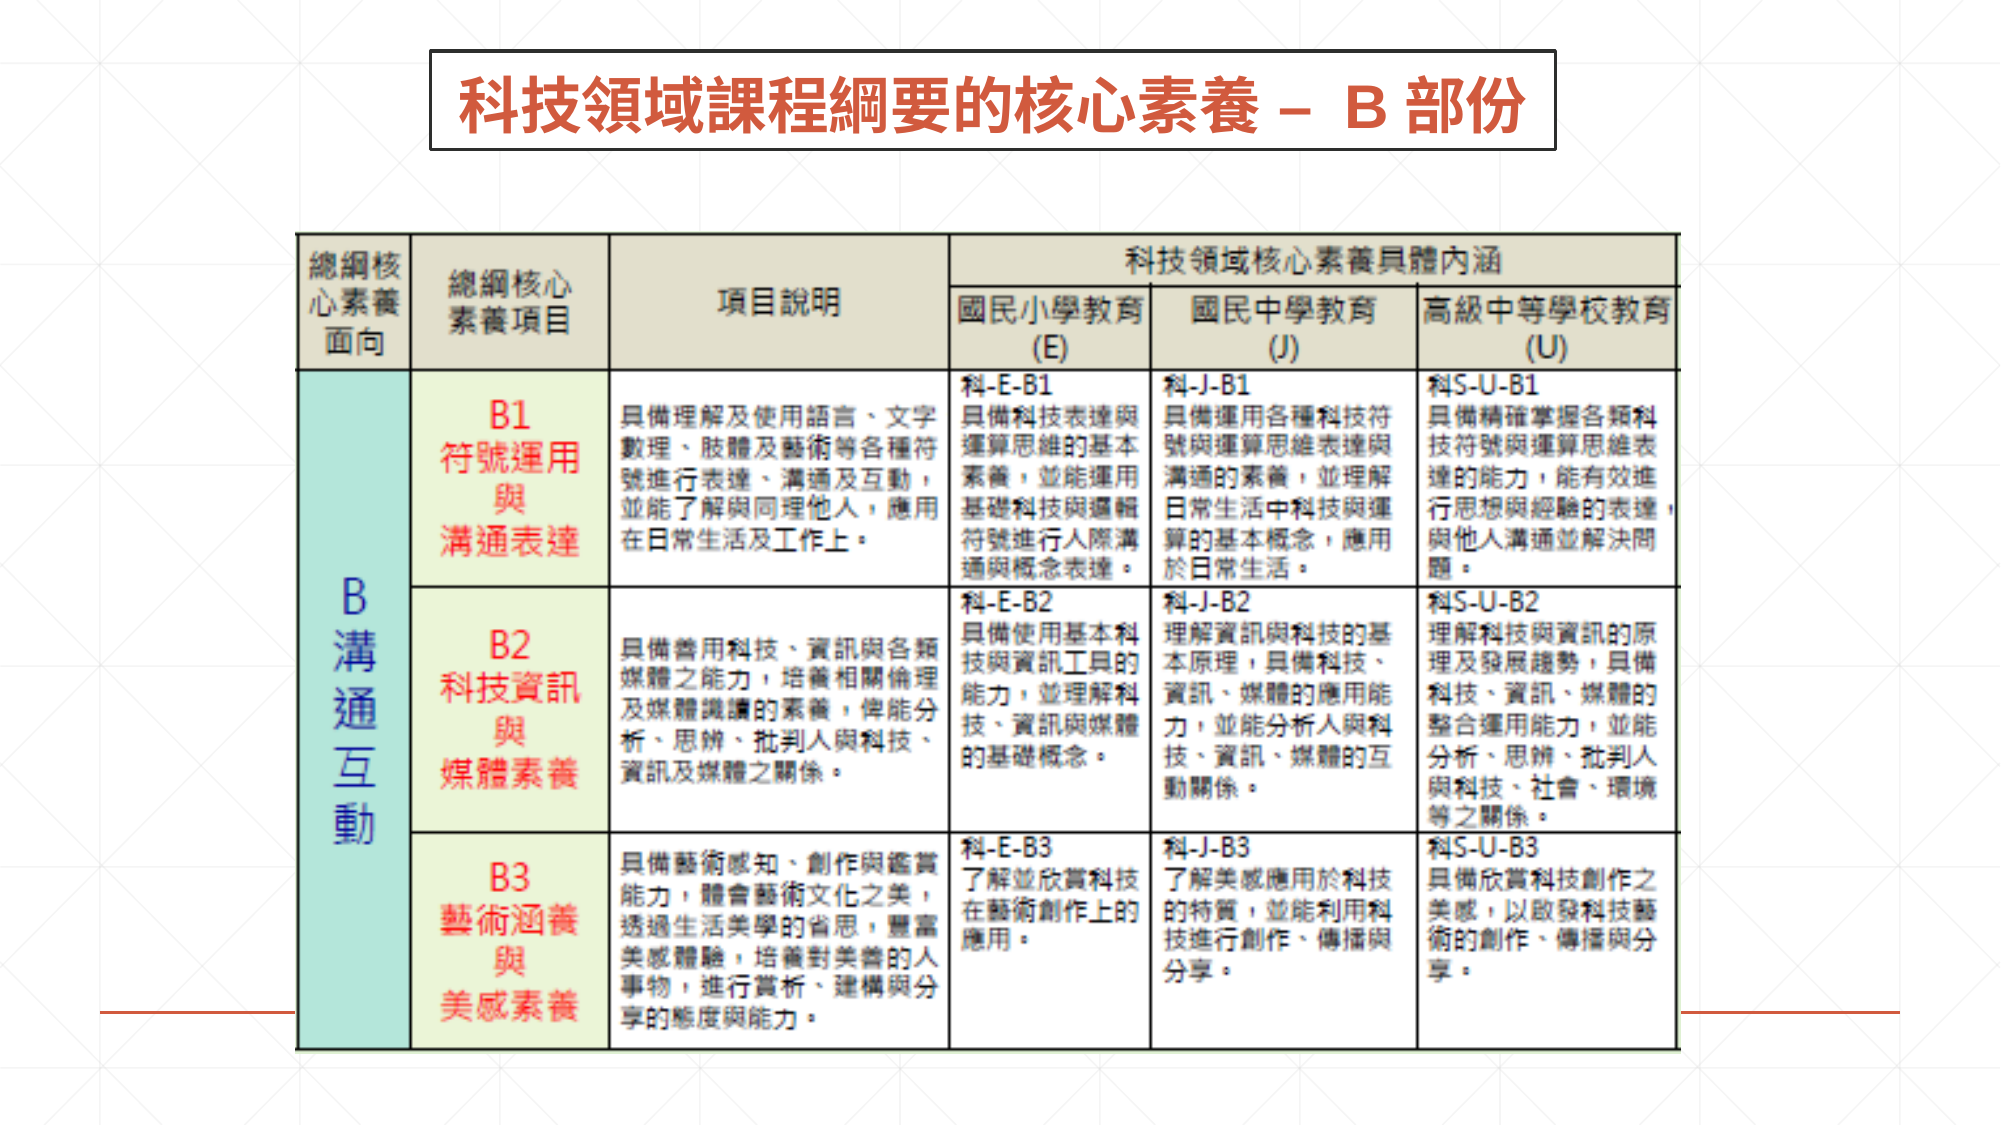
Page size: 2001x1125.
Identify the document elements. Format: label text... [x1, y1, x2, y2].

picture [295, 231, 1681, 1054]
text_box 科技領域課程綱要的核心素養 – B部份 [430, 51, 1556, 150]
